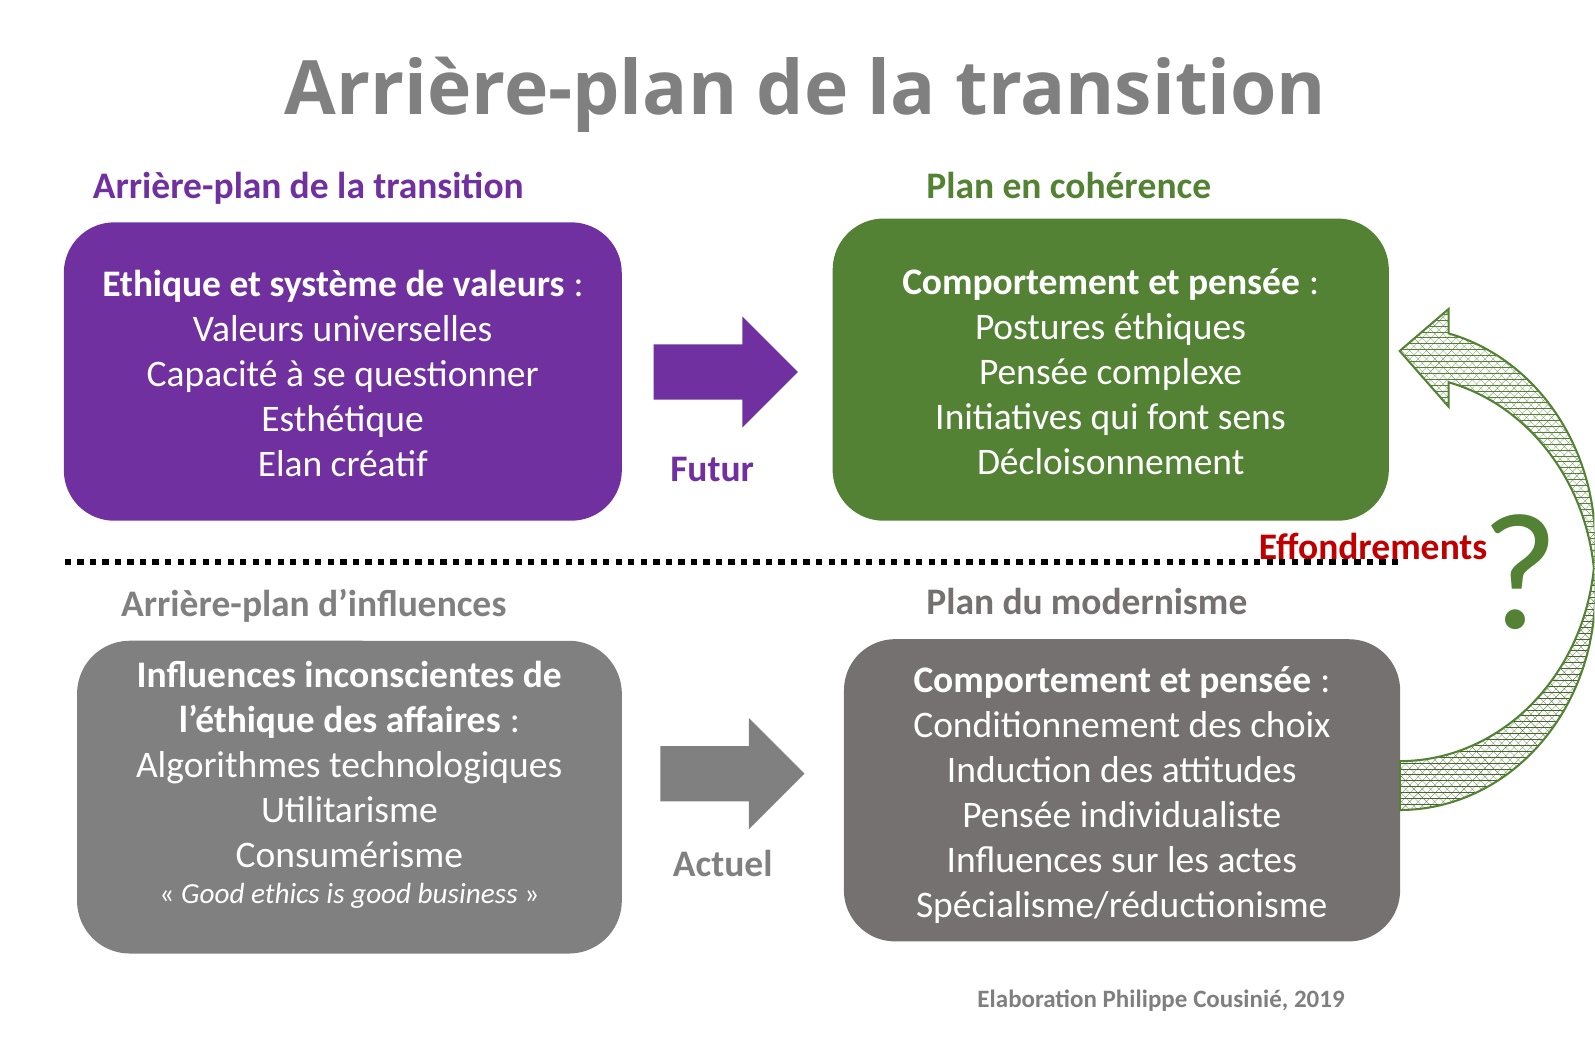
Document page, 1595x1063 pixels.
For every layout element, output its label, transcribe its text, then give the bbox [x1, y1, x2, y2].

text_box Effondrements [1244, 514, 1531, 575]
text_box Futur [655, 436, 804, 497]
text_box [653, 316, 798, 428]
text_box Arrière-plan d’influences [106, 571, 650, 632]
title Arrière-plan de la transition [49, 32, 1562, 137]
text_box ? [1466, 454, 1562, 670]
text_box Influences inconscientes de l’éthique des affaires : Algorithmes technologiques Utilitarisme Consumérisme « Good ethics is good business » [77, 640, 622, 954]
text_box Plan du modernisme [911, 569, 1333, 630]
text_box [660, 718, 805, 830]
text_box Plan en cohérence [911, 153, 1373, 214]
text_box Comportement et pensée : Conditionnement des choix Induction des attitudes Pensée individualiste Influences sur les actes Spécialisme/réductionisme [843, 639, 1401, 942]
text_box Ethique et système de valeurs : Valeurs universelles Capacité à se questionner Esthétique Elan créatif [63, 222, 622, 521]
text_box Comportement et pensée : Postures éthiques Pensée complexe Initiatives qui font sens Décloisonnement [832, 218, 1389, 521]
text_box [1398, 306, 1595, 812]
text_box Arrière-plan de la transition [78, 153, 621, 214]
text_box Elaboration Philippe Cousinié, 2019 [962, 975, 1437, 1021]
text_box Actuel [658, 831, 806, 892]
